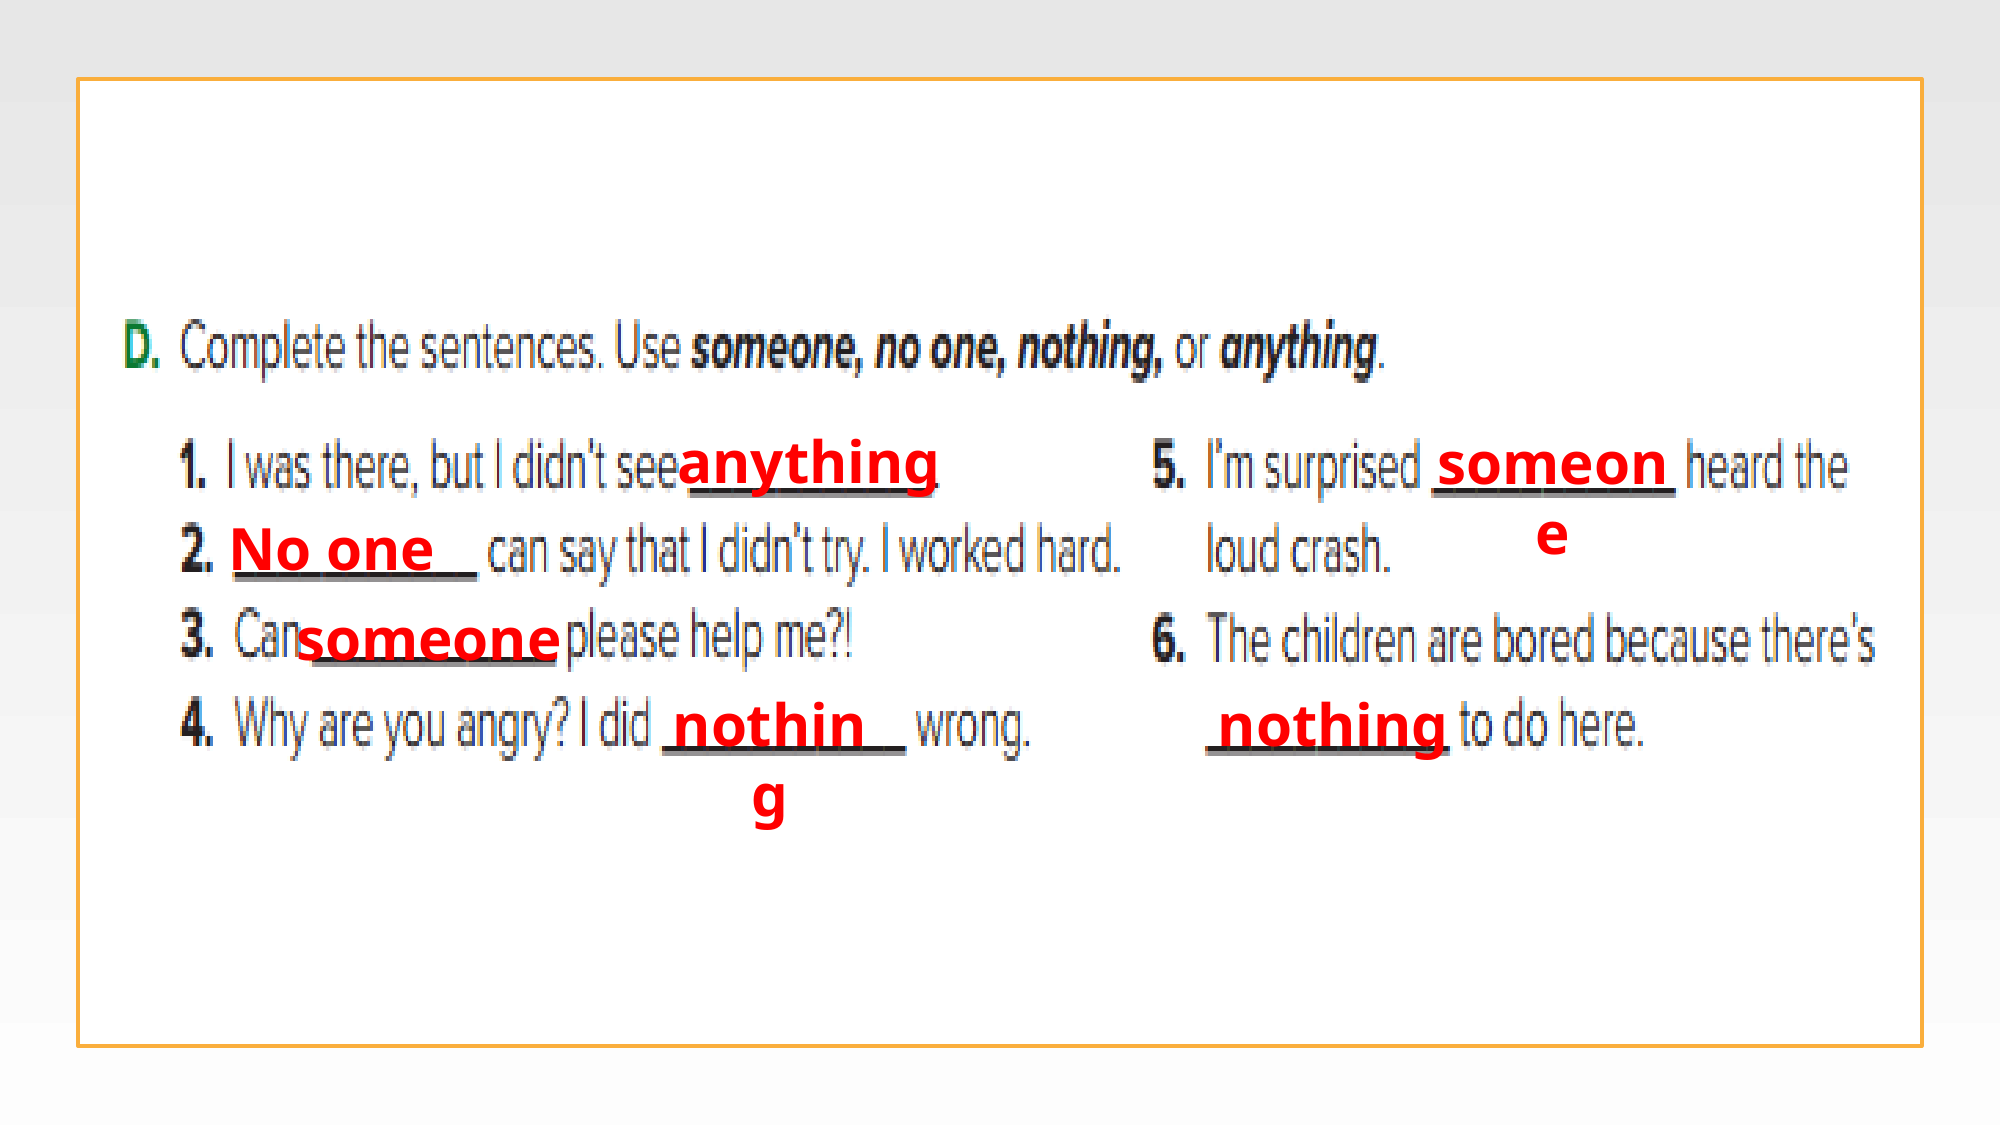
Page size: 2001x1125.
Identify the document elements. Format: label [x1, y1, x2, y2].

text_box [0, 0, 2000, 1125]
picture [111, 264, 1889, 861]
text_box [77, 77, 1923, 1048]
